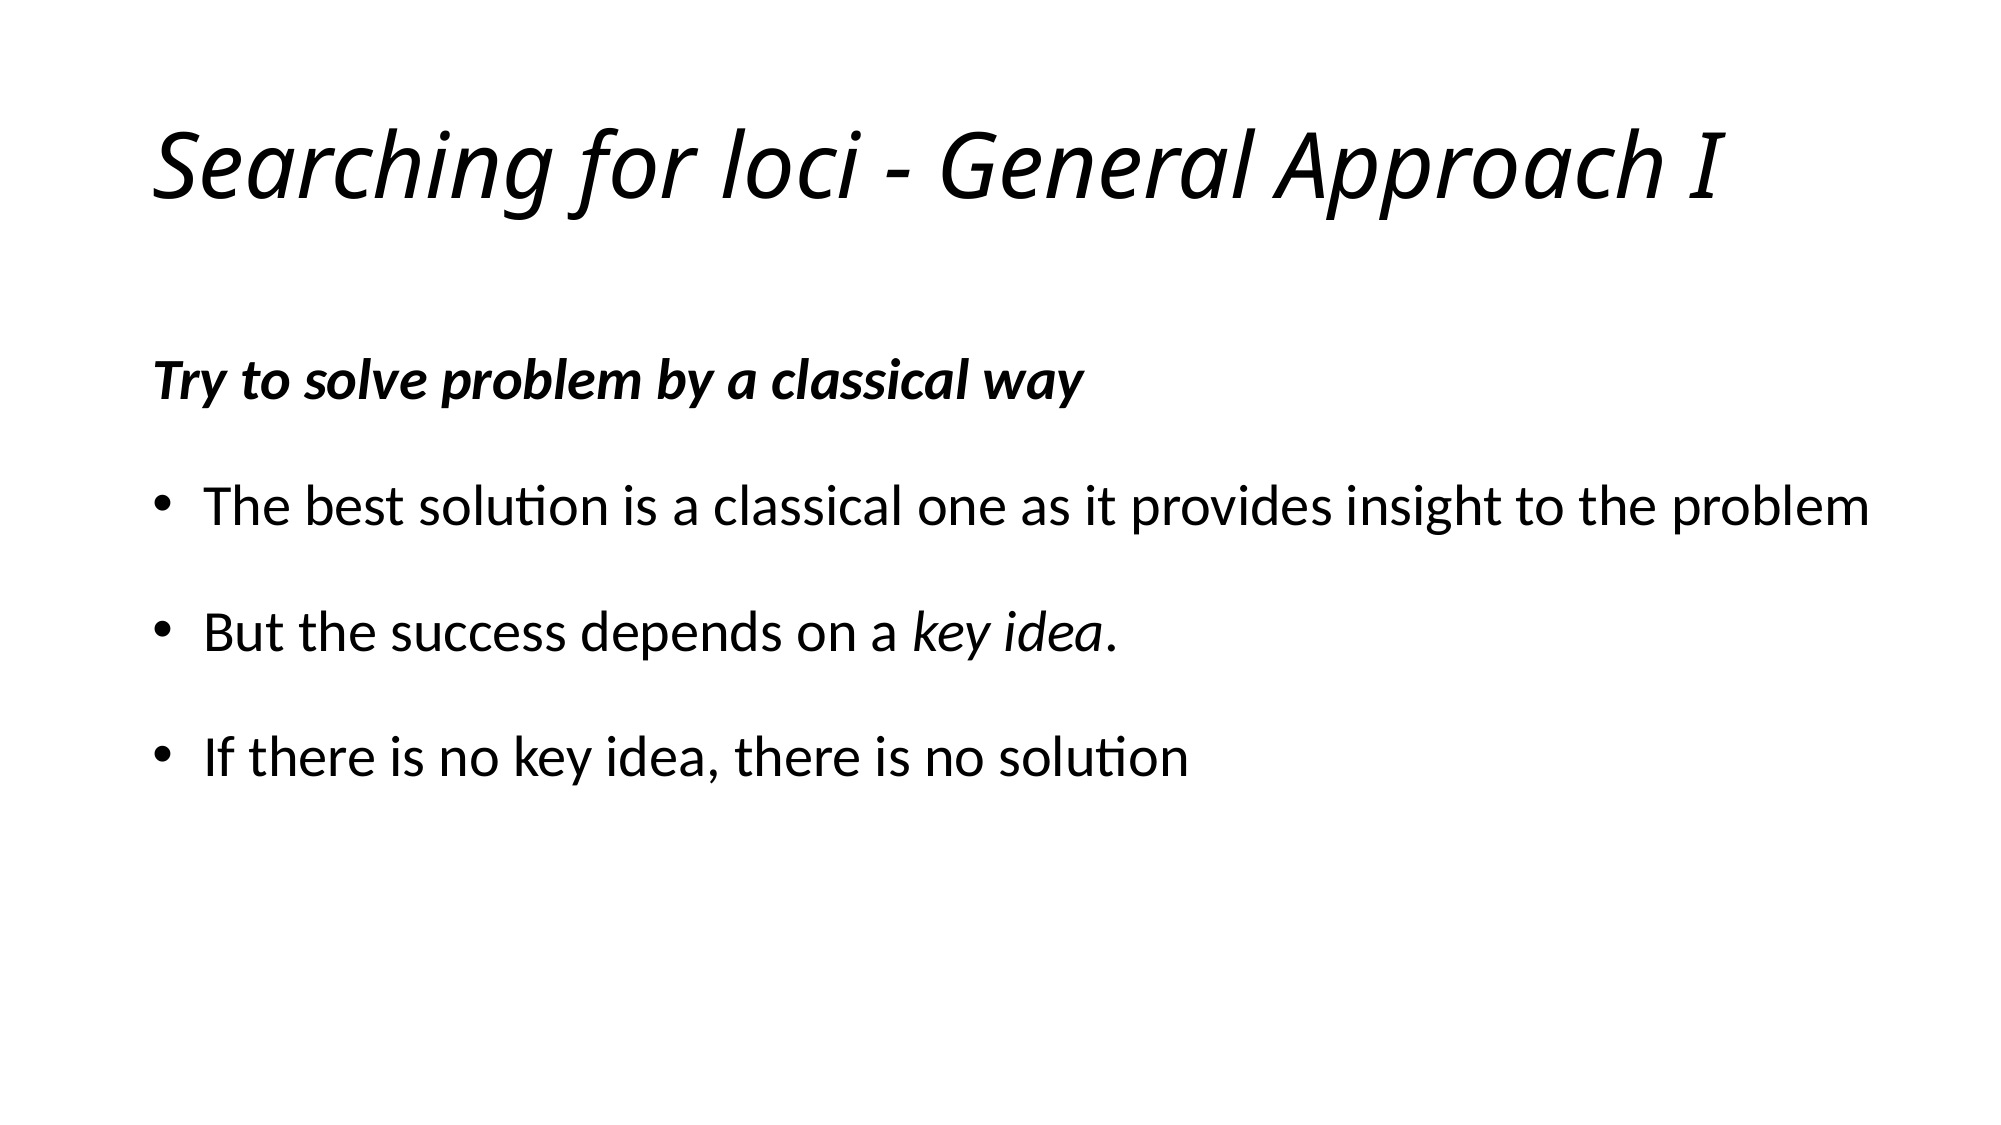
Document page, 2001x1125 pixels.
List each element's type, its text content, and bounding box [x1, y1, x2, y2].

title Searching for loci - General Approach I [137, 59, 1863, 278]
list Try to solve problem by a classical way The best solution is a classical one as it provides insight to the problem But the success depends on a key idea. If there is no key idea, there is no solution [137, 299, 1905, 1014]
